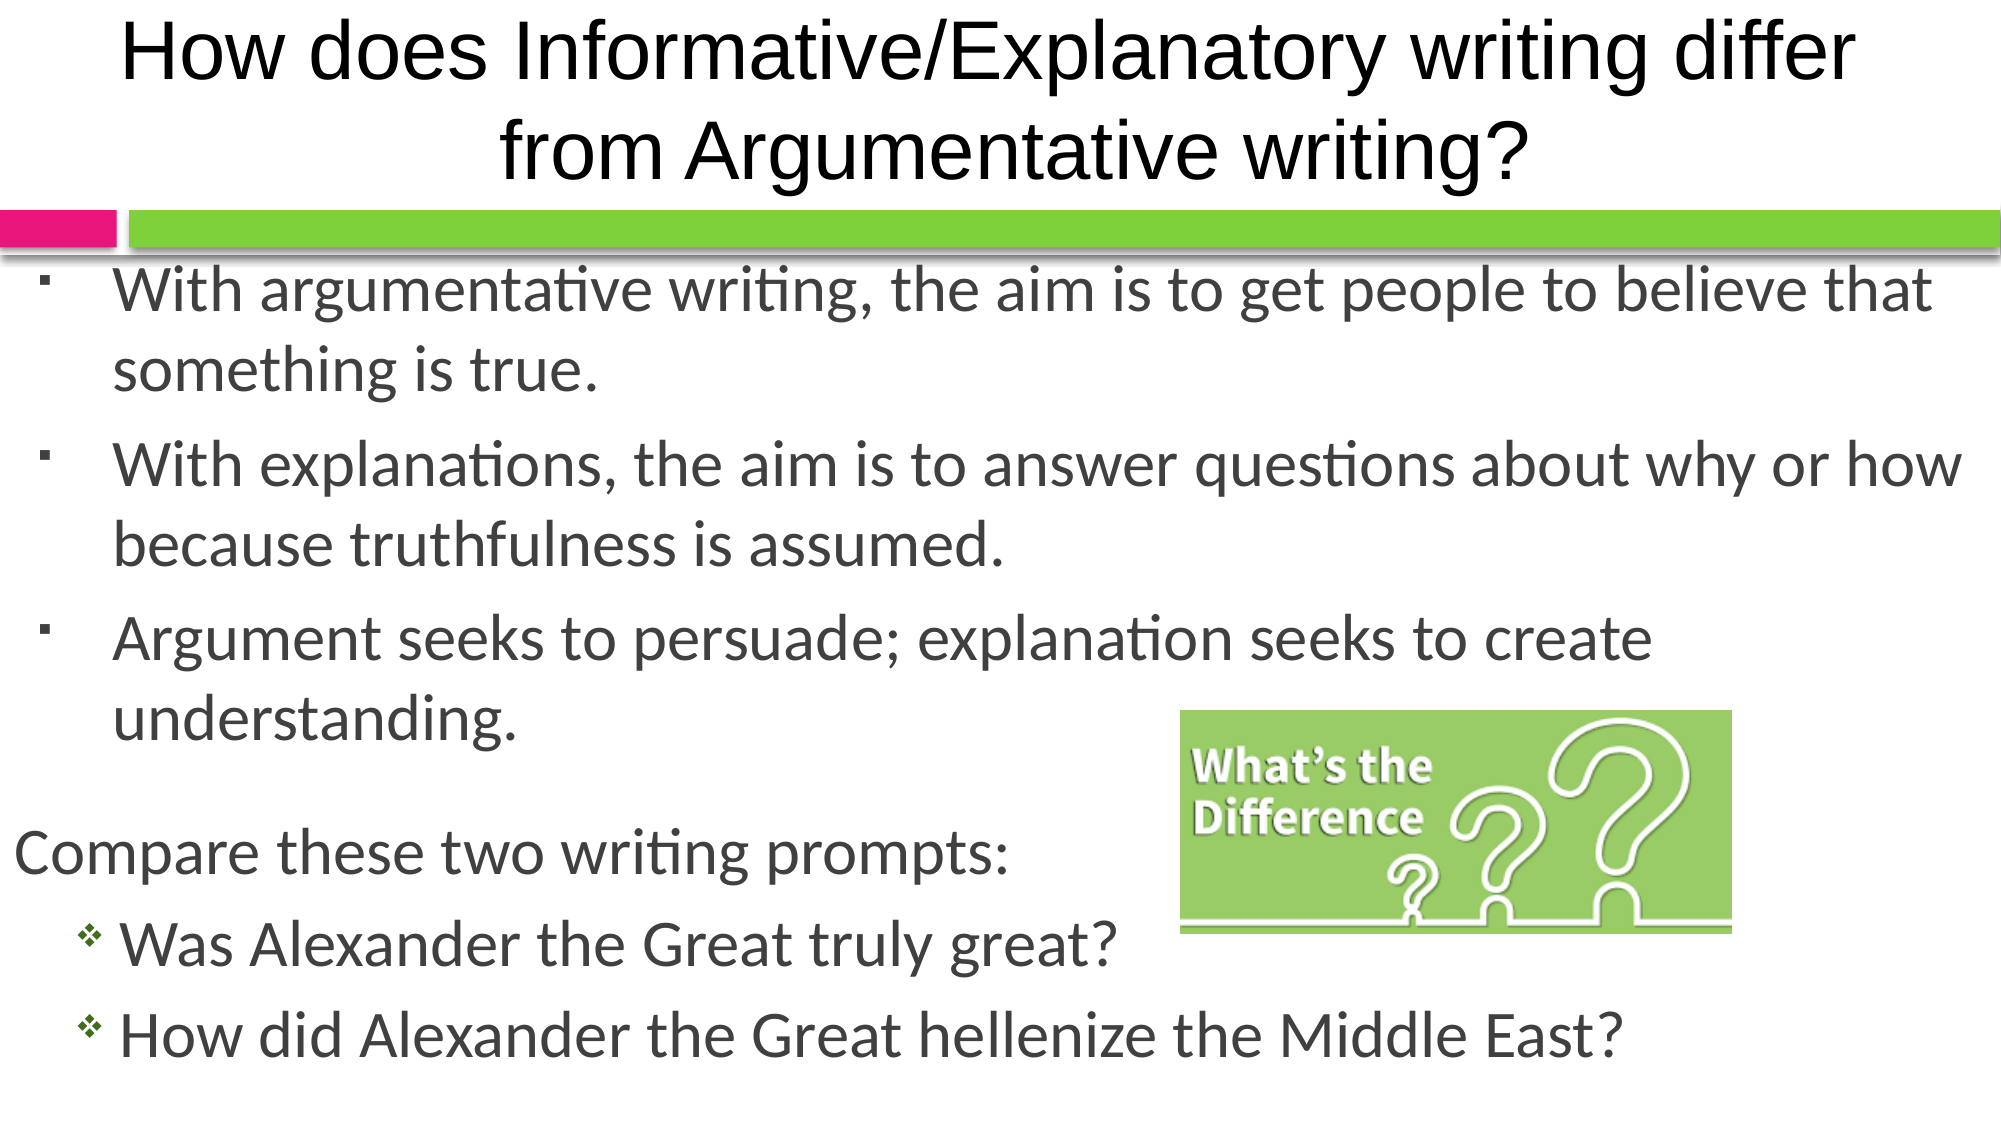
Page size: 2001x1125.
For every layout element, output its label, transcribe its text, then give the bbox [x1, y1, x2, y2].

picture [1180, 709, 1733, 934]
title How does Informative/Explanatory writing differ from Argumentative writing? [43, 2, 1935, 190]
list With argumentative writing, the aim is to get people to believe that something is true. With explanations, the aim is to answer questions about why or how because truthfulness is assumed. Argument seeks to persuade; explanation seeks to create understanding. Compare these two writing prompts: Was Alexander the Great truly great? How did Alexander the Great hellenize the Middle East? [0, 237, 2000, 1100]
